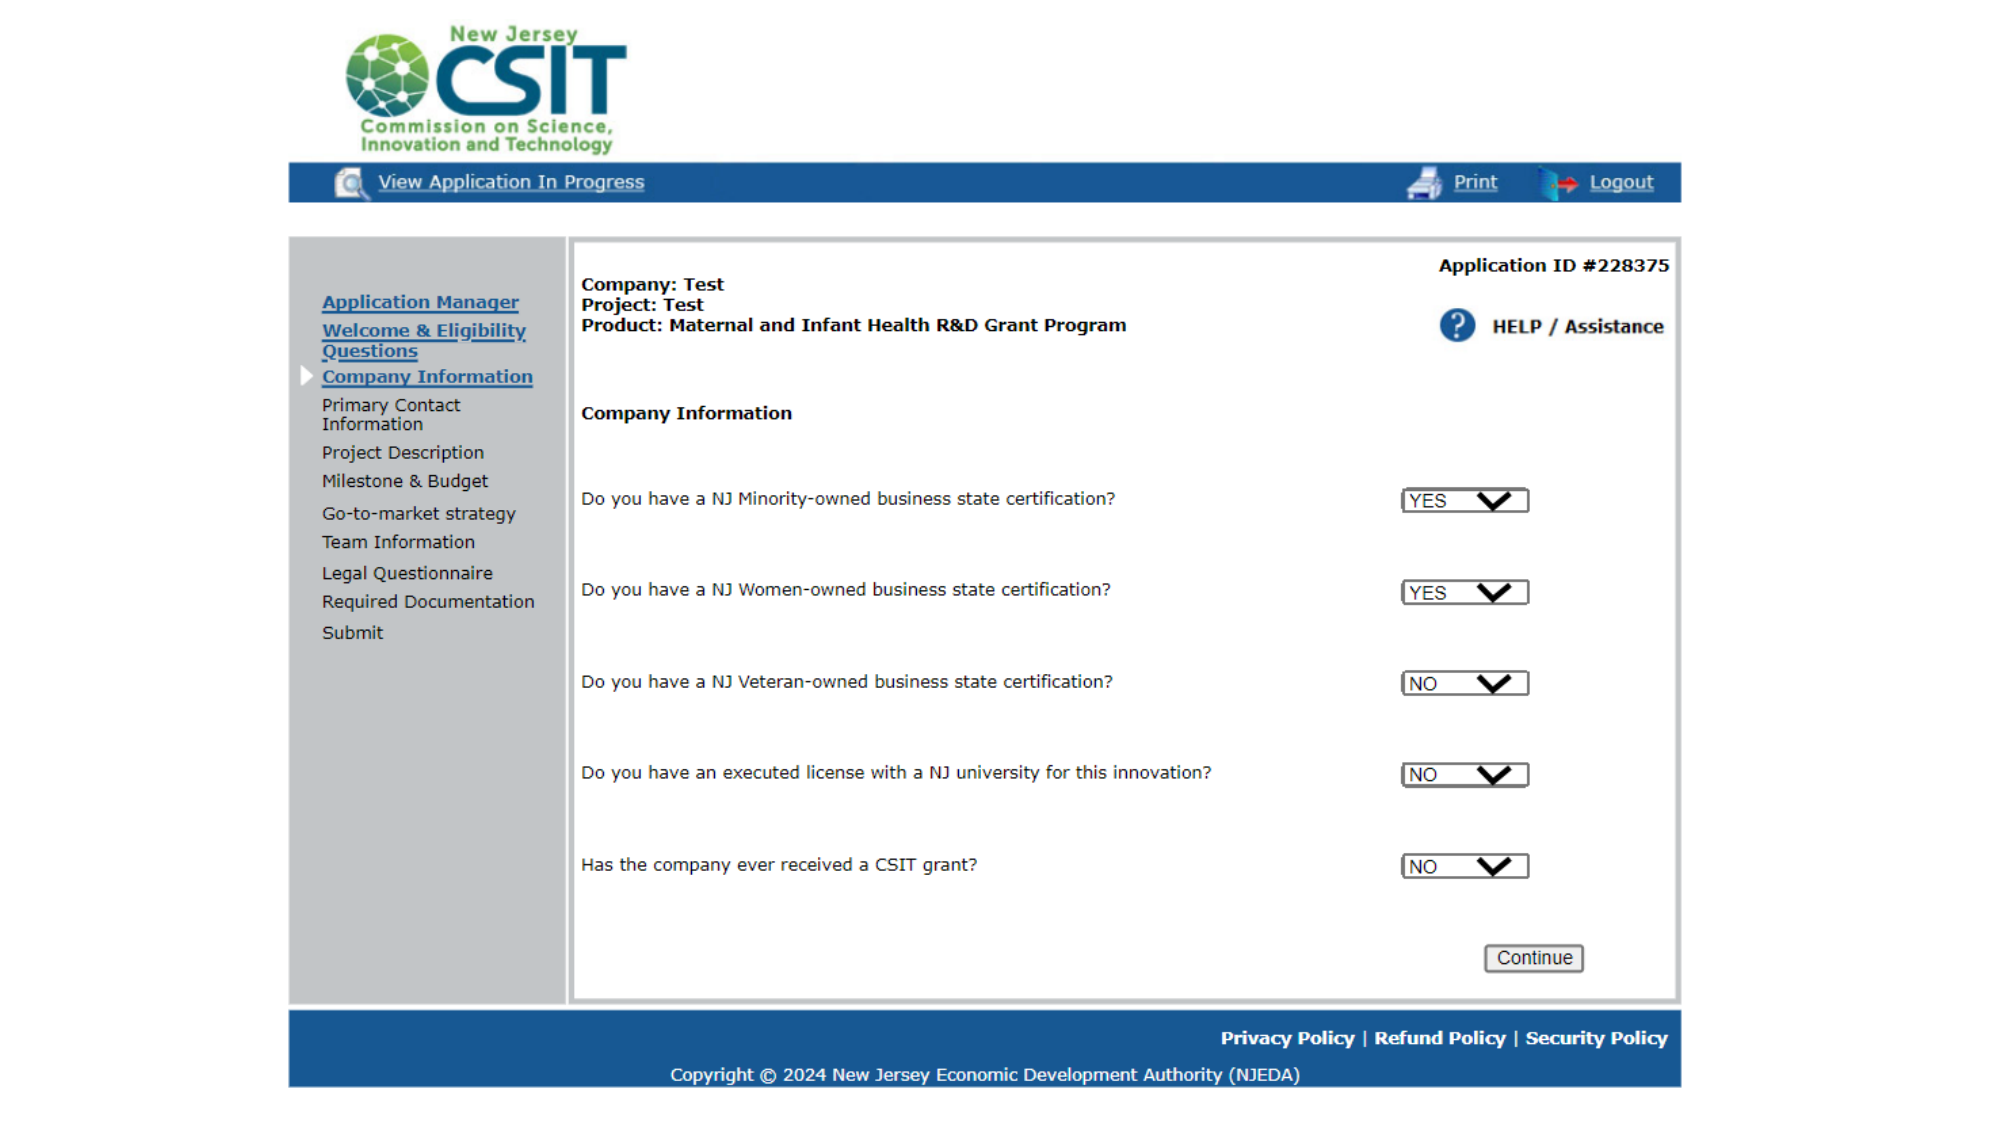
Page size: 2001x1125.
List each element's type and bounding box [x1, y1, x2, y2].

picture [276, 19, 1724, 1106]
